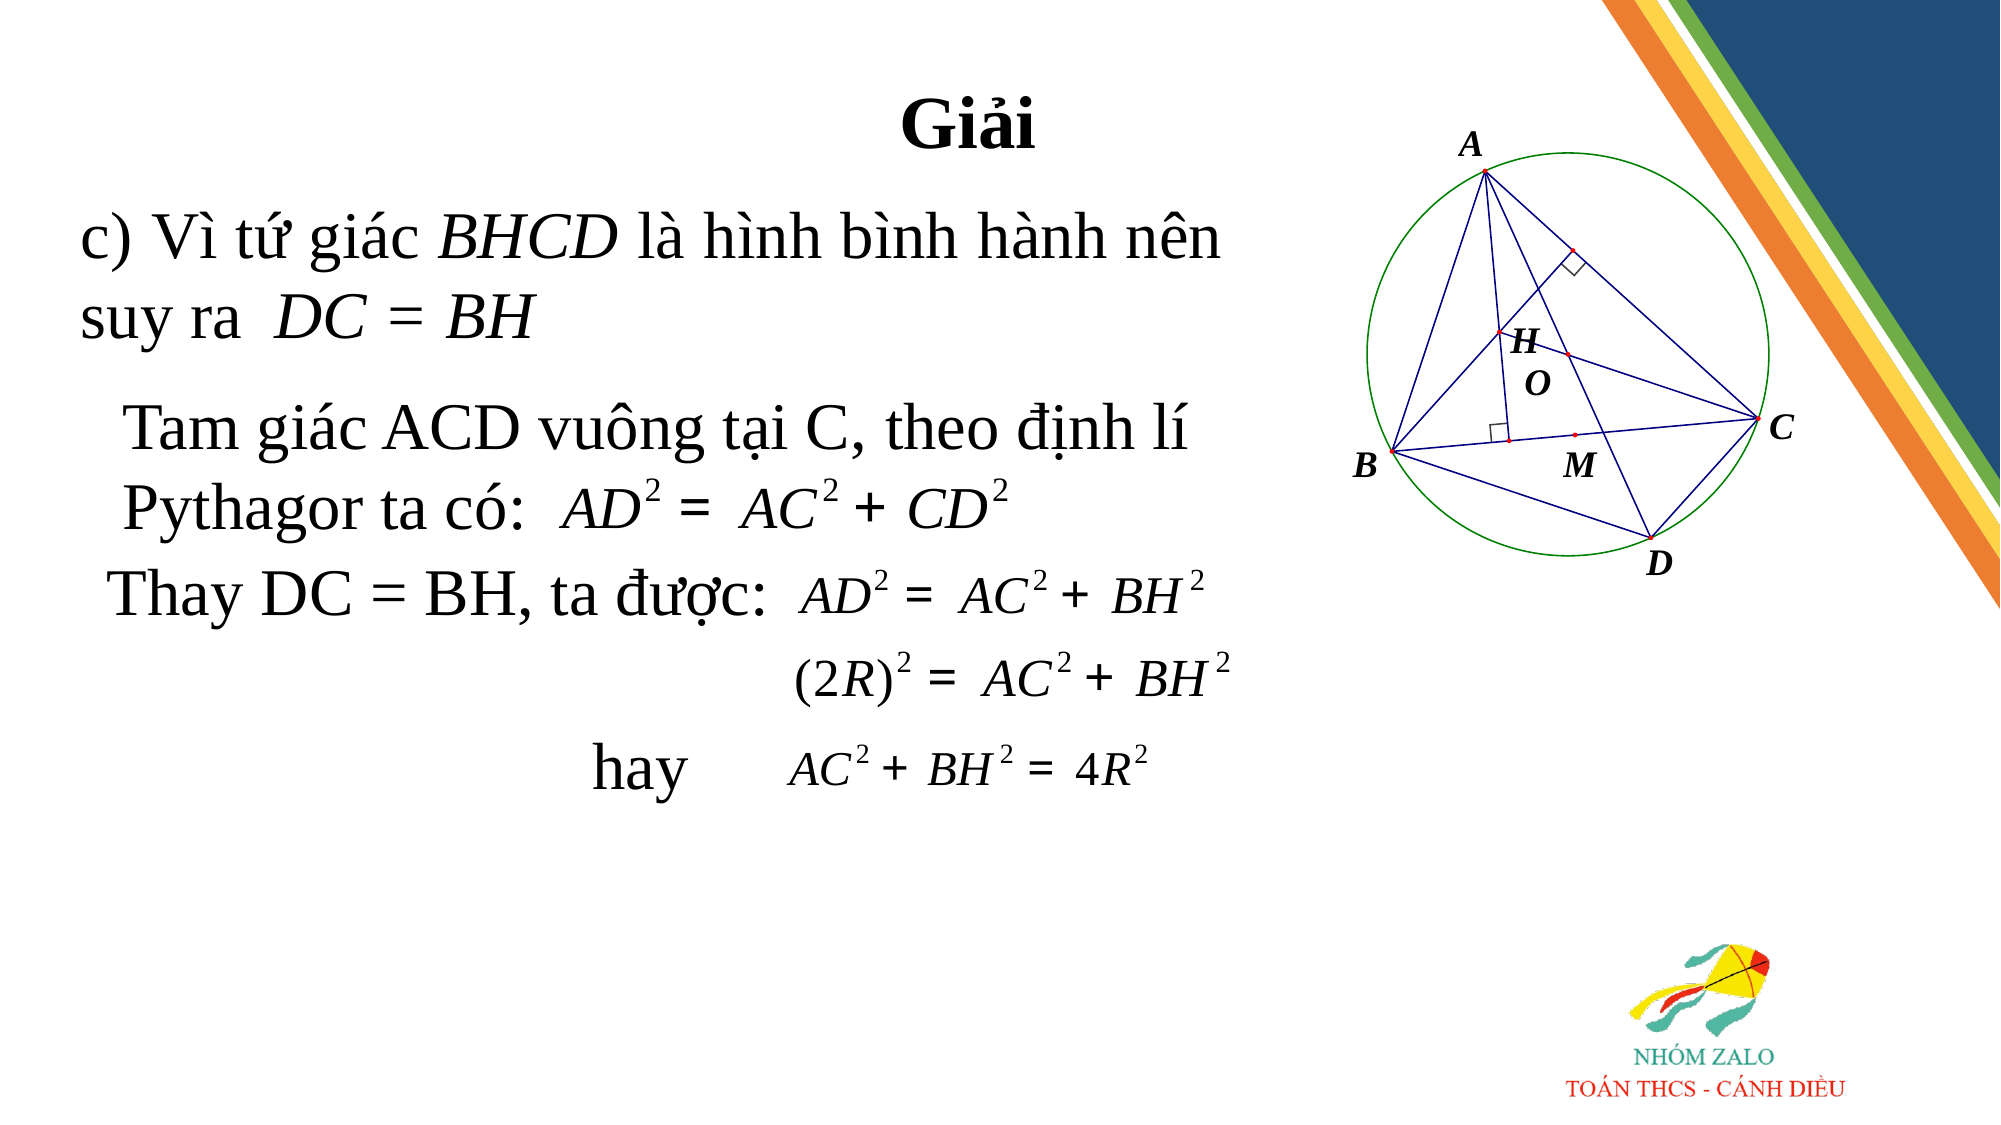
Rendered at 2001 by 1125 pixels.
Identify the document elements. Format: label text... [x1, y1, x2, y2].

picture [1543, 892, 1887, 1125]
text_box Tam giác ACD vuông tại C, theo định lí Pythagor ta có: [107, 375, 1322, 551]
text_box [786, 638, 1241, 719]
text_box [778, 732, 1157, 797]
text_box Thay DC = BH, ta được: [92, 541, 844, 637]
text_box Giải [844, 66, 1092, 171]
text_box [548, 463, 1019, 542]
text_box c) Vì tứ giác BHCD là hình bình hành nên suy ra DC = BH [65, 184, 1239, 359]
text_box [1823, 0, 2000, 921]
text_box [788, 556, 1215, 626]
picture [1337, 107, 1815, 602]
text_box hay [577, 715, 844, 811]
